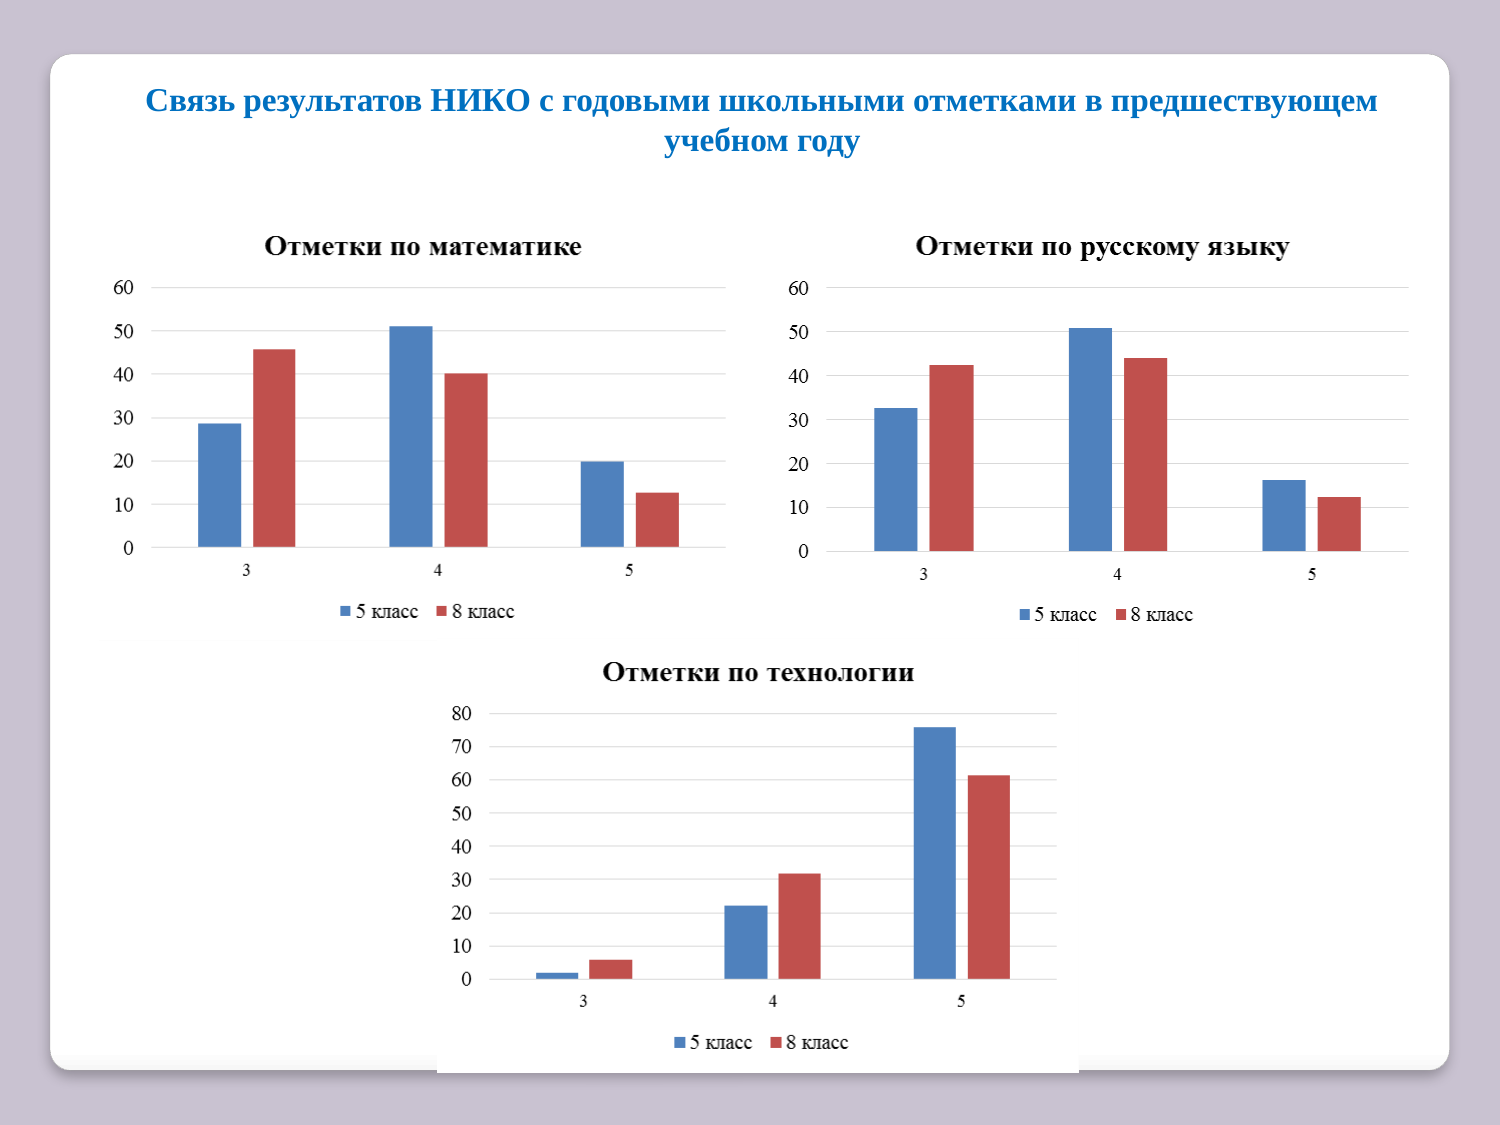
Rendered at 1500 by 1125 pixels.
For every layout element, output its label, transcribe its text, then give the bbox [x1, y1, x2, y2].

picture [99, 212, 1432, 1073]
text_box Связь результатов НИКО с годовыми школьными отметками в предшествующем учебном году [75, 53, 1450, 229]
